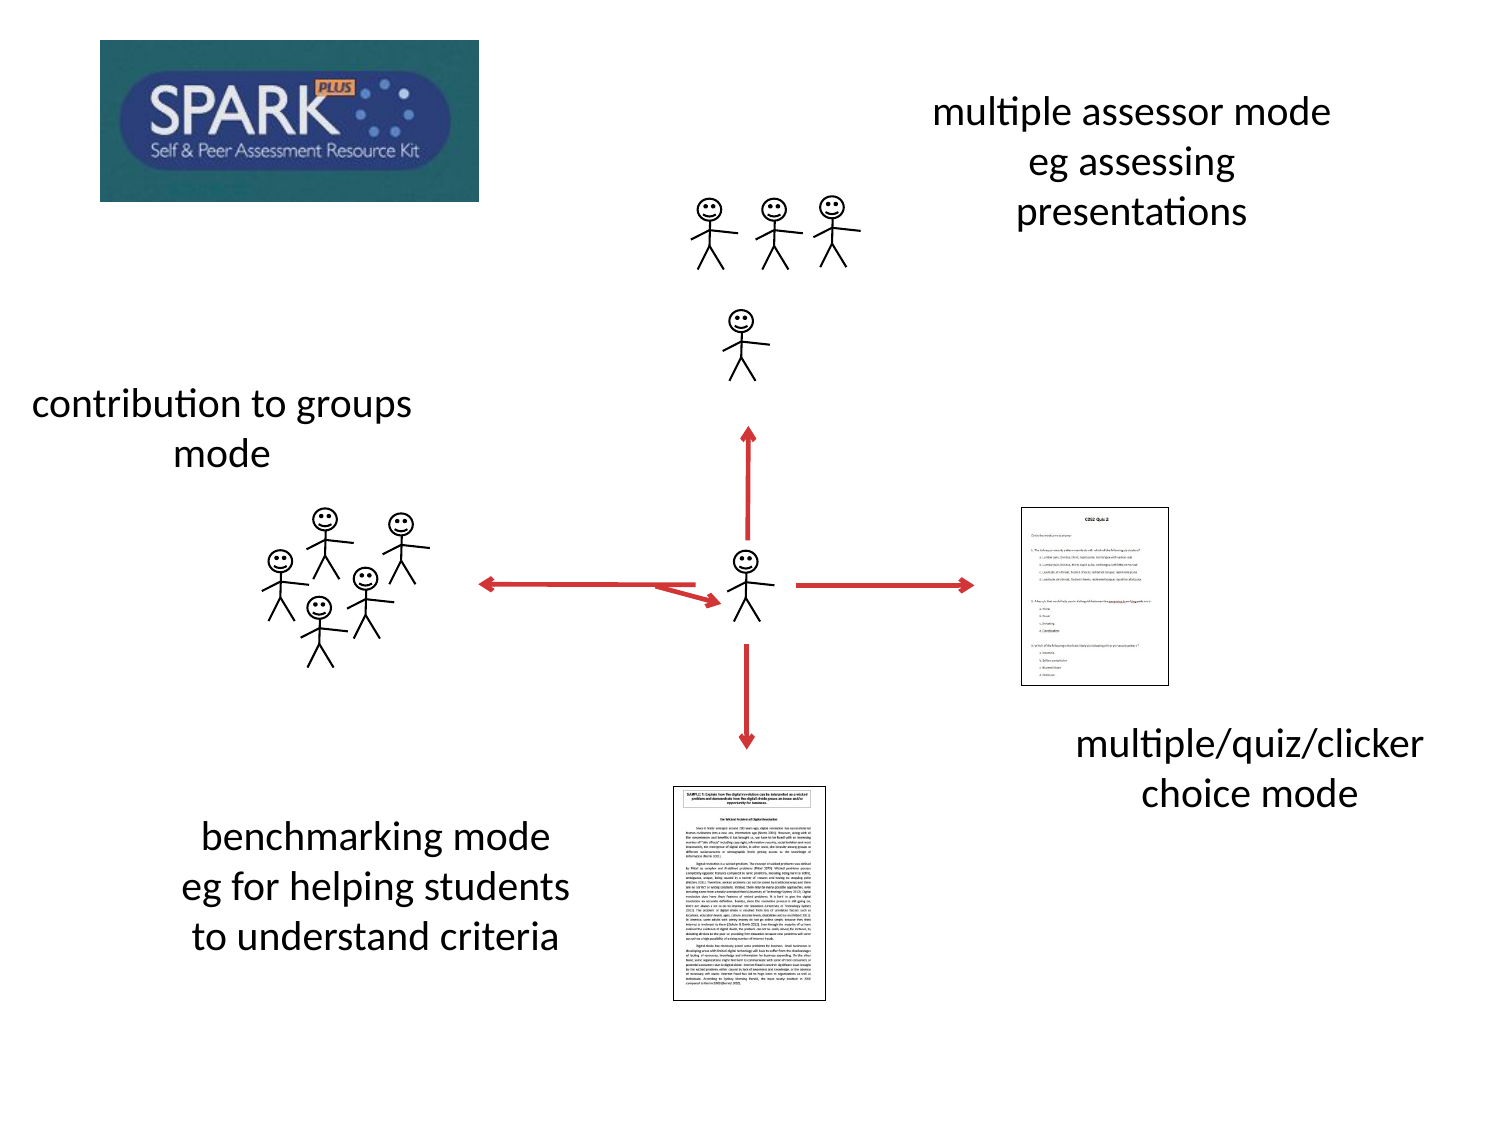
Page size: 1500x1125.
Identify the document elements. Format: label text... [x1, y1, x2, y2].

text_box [755, 198, 803, 270]
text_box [726, 550, 775, 622]
text_box contribution to groups mode [5, 388, 439, 463]
text_box multiple/quiz/clicker choice mode [1033, 727, 1467, 803]
picture [1021, 507, 1169, 687]
picture [672, 786, 826, 1001]
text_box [655, 585, 722, 605]
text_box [690, 198, 739, 270]
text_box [813, 195, 861, 268]
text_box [300, 596, 349, 668]
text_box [346, 567, 395, 639]
text_box multiple assessor mode eg assessing presentations [915, 121, 1349, 197]
text_box benchmarking mode eg for helping students to understand criteria [159, 846, 593, 921]
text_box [722, 309, 771, 382]
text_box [261, 549, 310, 622]
picture [100, 40, 479, 202]
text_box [382, 513, 430, 585]
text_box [306, 508, 354, 580]
